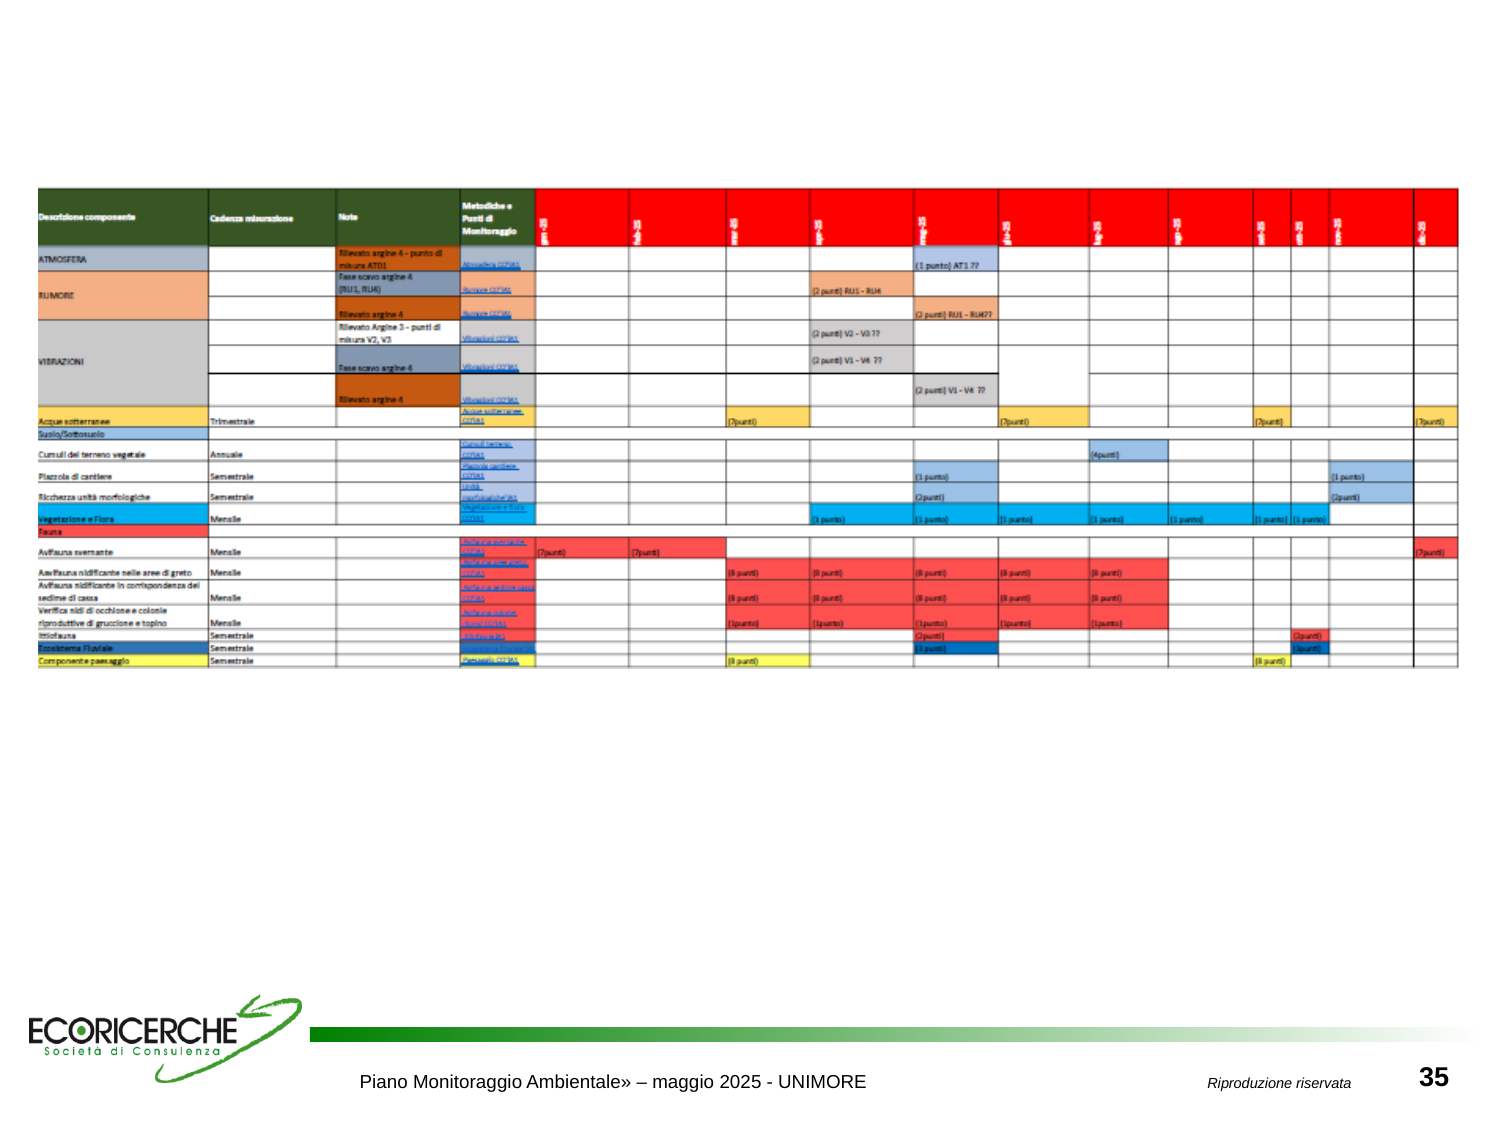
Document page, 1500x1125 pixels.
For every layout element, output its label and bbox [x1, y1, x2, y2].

picture [29, 994, 302, 1083]
picture [38, 184, 1462, 669]
